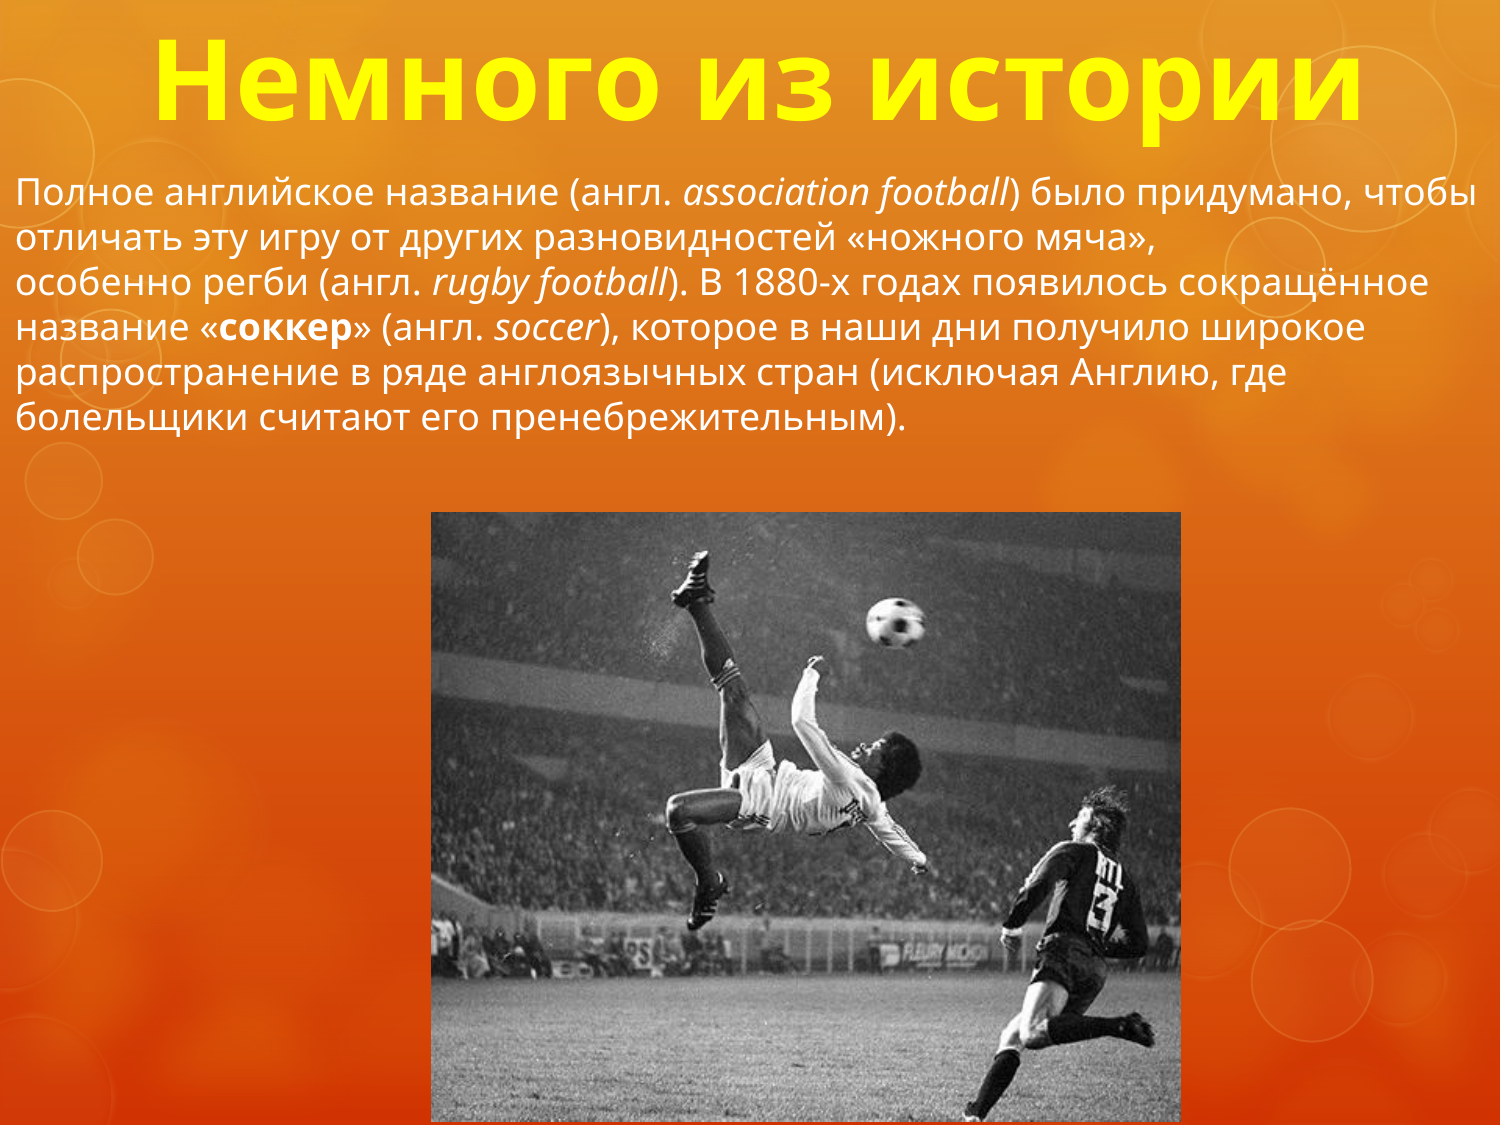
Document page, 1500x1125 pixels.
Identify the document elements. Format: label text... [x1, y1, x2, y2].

picture [430, 512, 1182, 1123]
text_box Полное английское название (англ. association football) было придумано, чтобы отличать эту игру от других разновидностей «ножного мяча», особенно регби (англ. rugby football). В 1880-х годах появилось сокращённое название «соккер» (англ. soccer), которое в наши дни получило широкое распространение в ряде англоязычных стран (исключая Англию, где болельщики считают его пренебрежительным). [0, 160, 1500, 446]
text_box Немного из истории [134, 0, 1384, 150]
